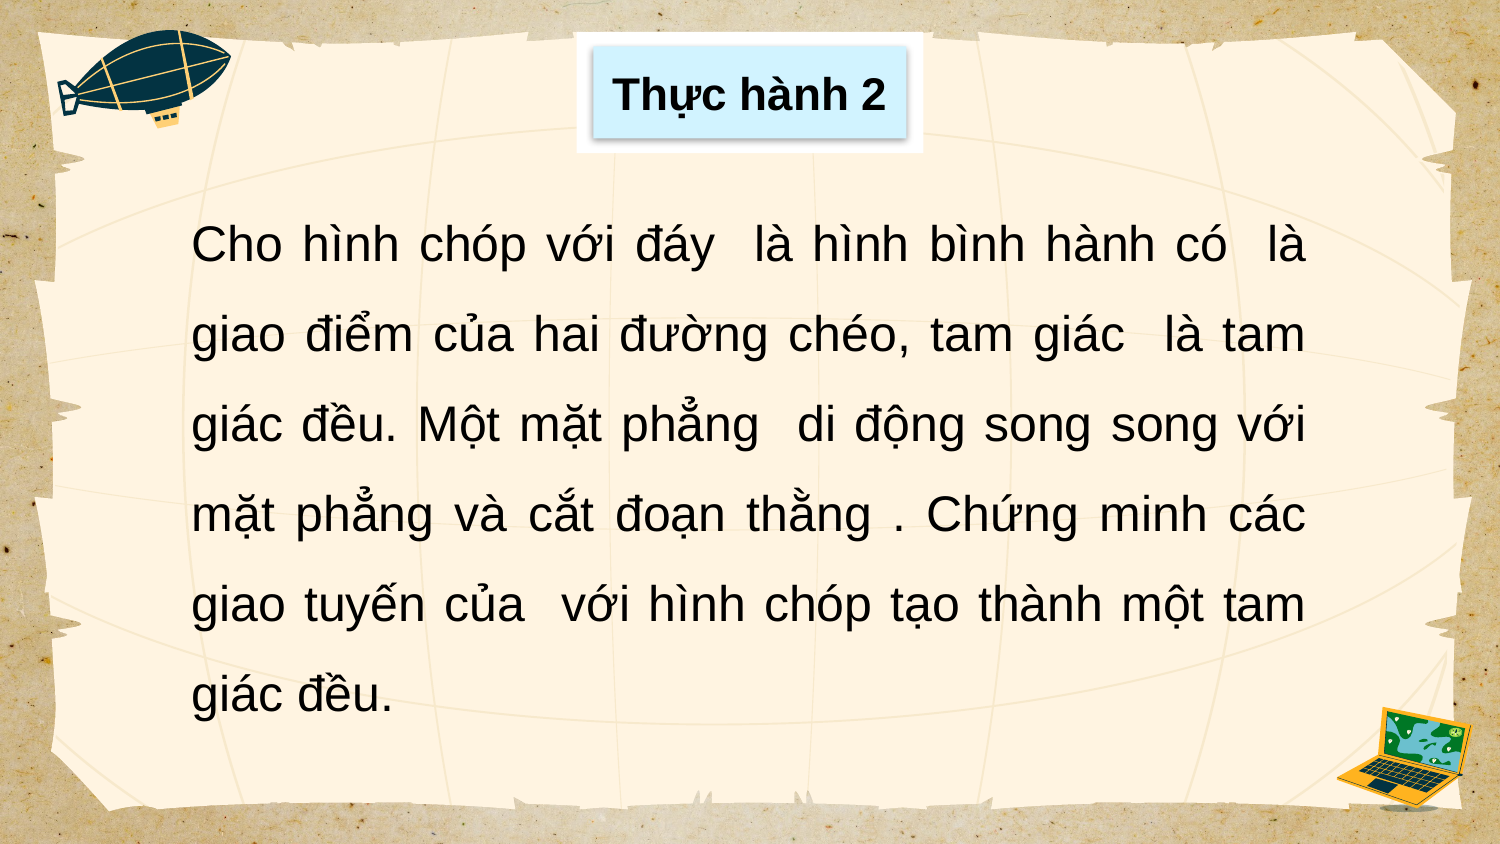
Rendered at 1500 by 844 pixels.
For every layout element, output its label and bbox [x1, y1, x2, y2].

text_box [1336, 706, 1474, 813]
text_box [576, 31, 924, 154]
picture [0, 0, 1500, 844]
text_box [57, 29, 232, 129]
